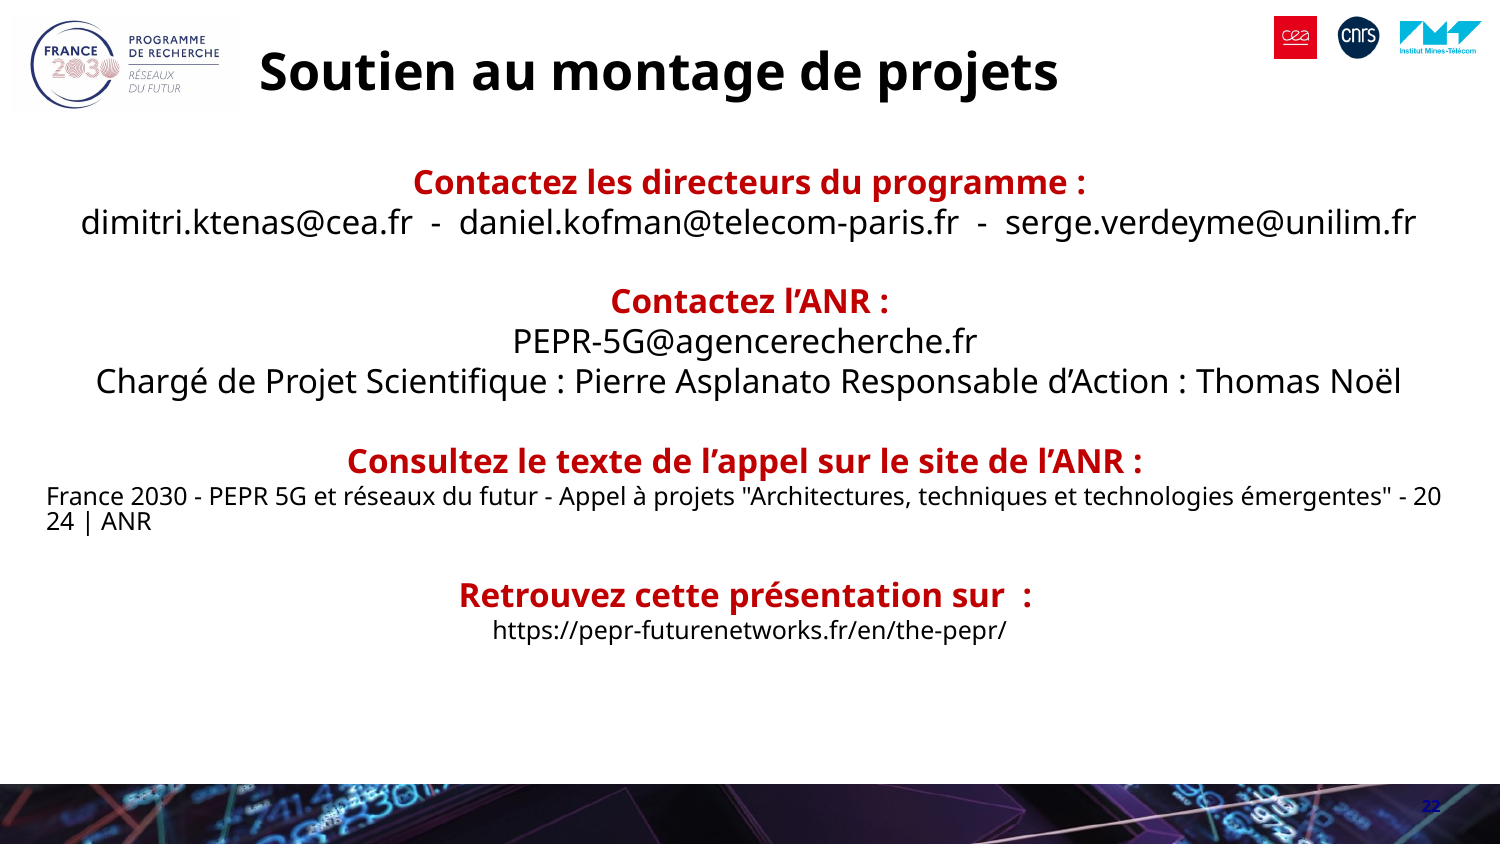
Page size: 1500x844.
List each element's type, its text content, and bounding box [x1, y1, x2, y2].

text_box Contactez les directeurs du programme : dimitri.ktenas@cea.fr - daniel.kofman@telecom-paris.fr - serge.verdeyme@unilim.fr Contactez l’ANR : PEPR-5G@agencerecherche.fr Chargé de Projet Scientifique : Pierre Asplanato Responsable d’Action : Thomas Noël Consultez le texte de l’appel sur le site de l’ANR : France 2030 - PEPR 5G et réseaux du futur - Appel à projets "Architectures, techniques et technologies émergentes" - 2024 | ANR Retrouvez cette présentation sur : https://pepr-futurenetworks.fr/en/the-pepr/ [31, 153, 1469, 691]
picture [1399, 18, 1482, 56]
picture [0, 784, 1500, 844]
picture [1337, 16, 1380, 59]
picture [11, 15, 238, 112]
picture [1274, 16, 1317, 59]
slide_number 22 [1364, 784, 1441, 830]
title Soutien au montage de projets [259, 45, 1155, 135]
